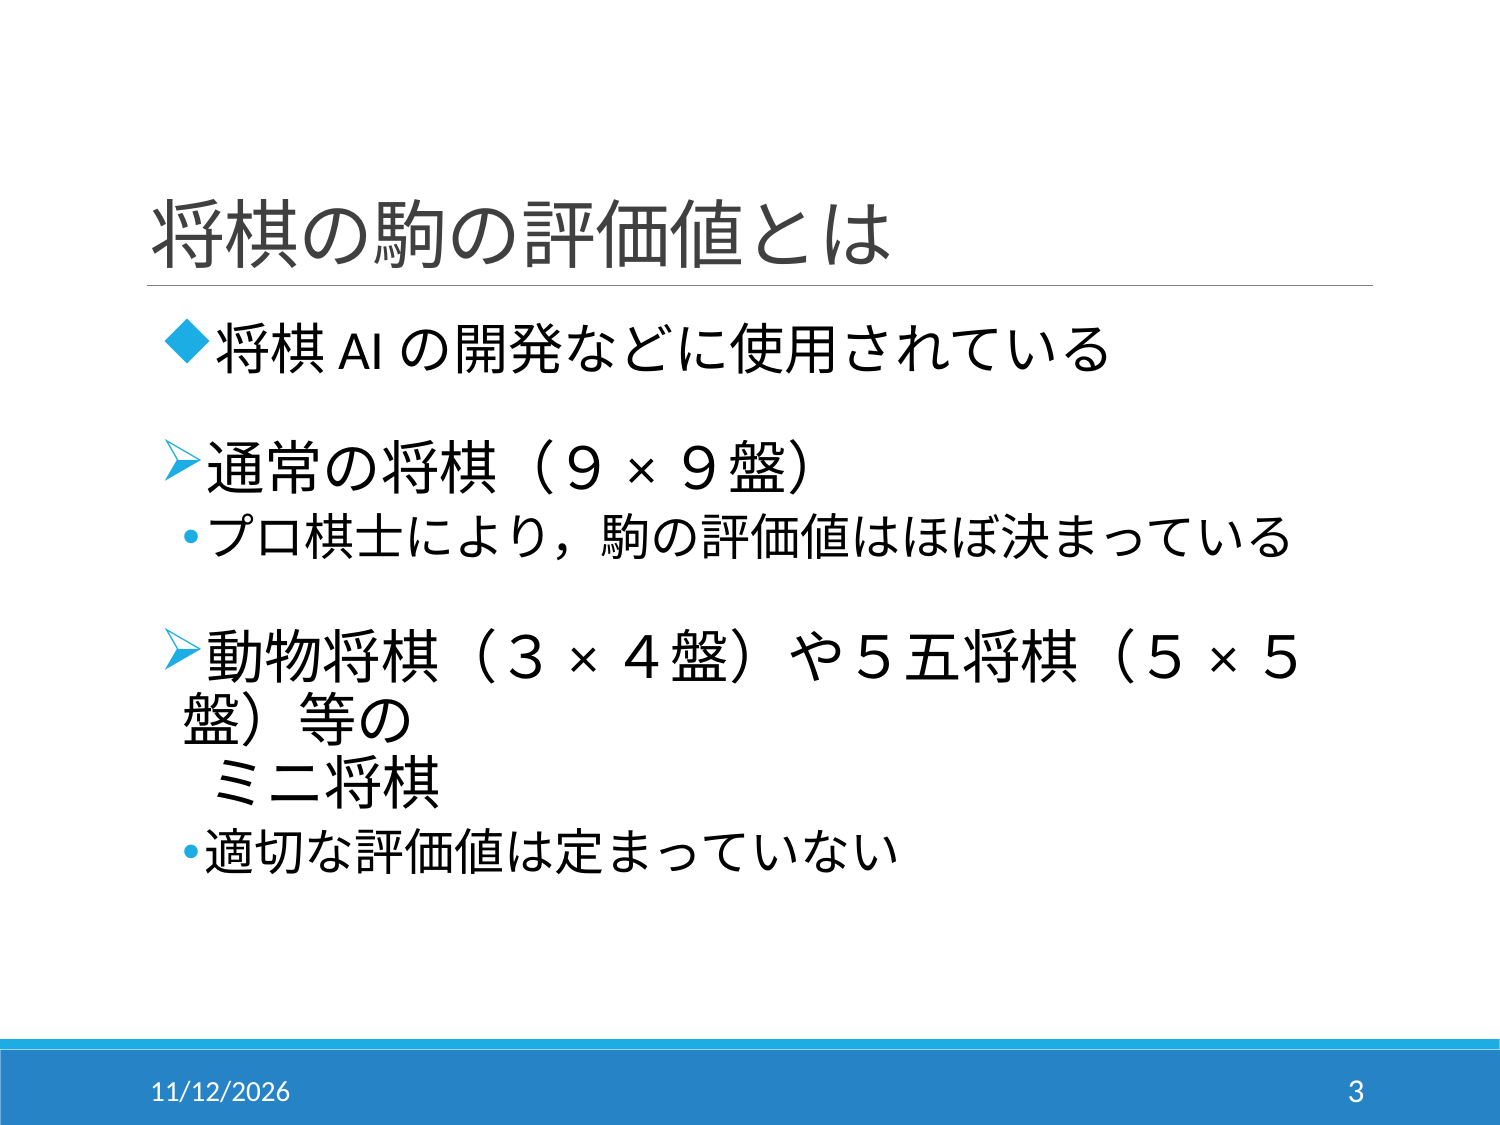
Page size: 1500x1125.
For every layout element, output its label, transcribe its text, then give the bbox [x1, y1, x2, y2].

title 将棋の駒の評価値とは [135, 47, 1373, 285]
slide_number 2 [1218, 1059, 1380, 1120]
list 将棋AIの開発などに使用されている 通常の将棋（９×９盤） プロ棋士により，駒の評価値はほぼ決まっている 動物将棋（３×４盤）や５五将棋（５×５盤）等の ミニ将棋 適切な評価値は定まっていない [135, 314, 1423, 1027]
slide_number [135, 1059, 440, 1120]
